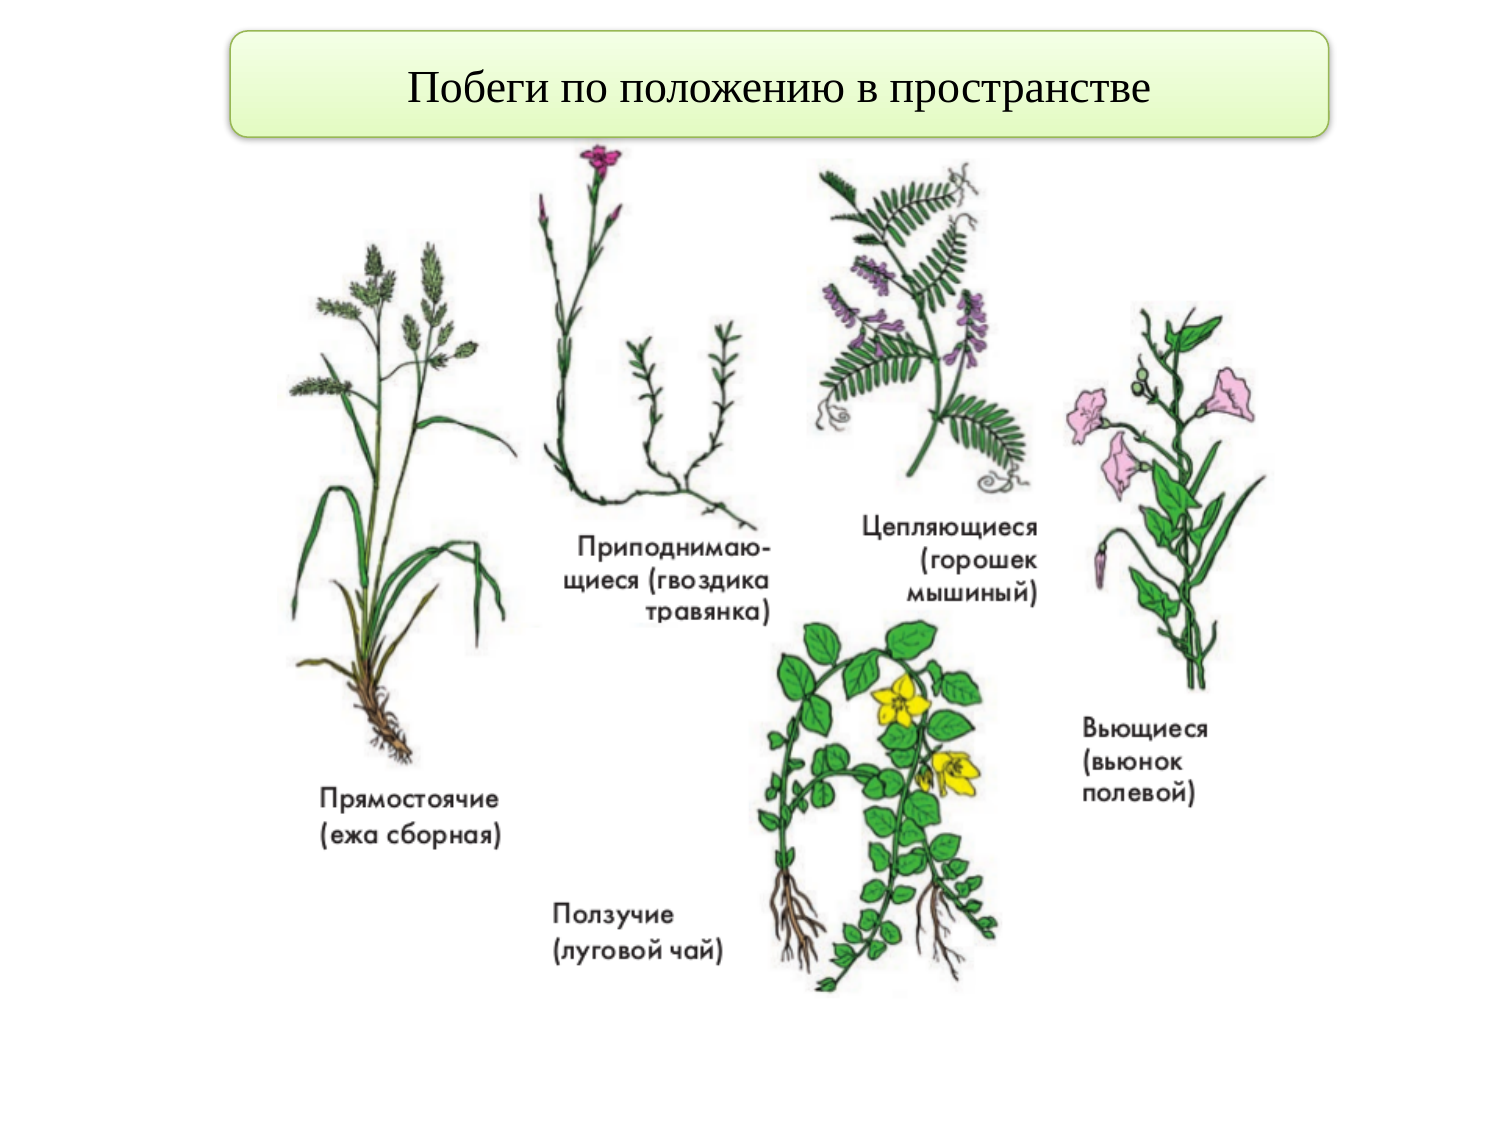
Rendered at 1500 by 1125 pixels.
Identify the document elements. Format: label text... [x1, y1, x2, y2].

picture [277, 136, 1277, 1004]
text_box Побеги по положению в пространстве [229, 30, 1330, 138]
